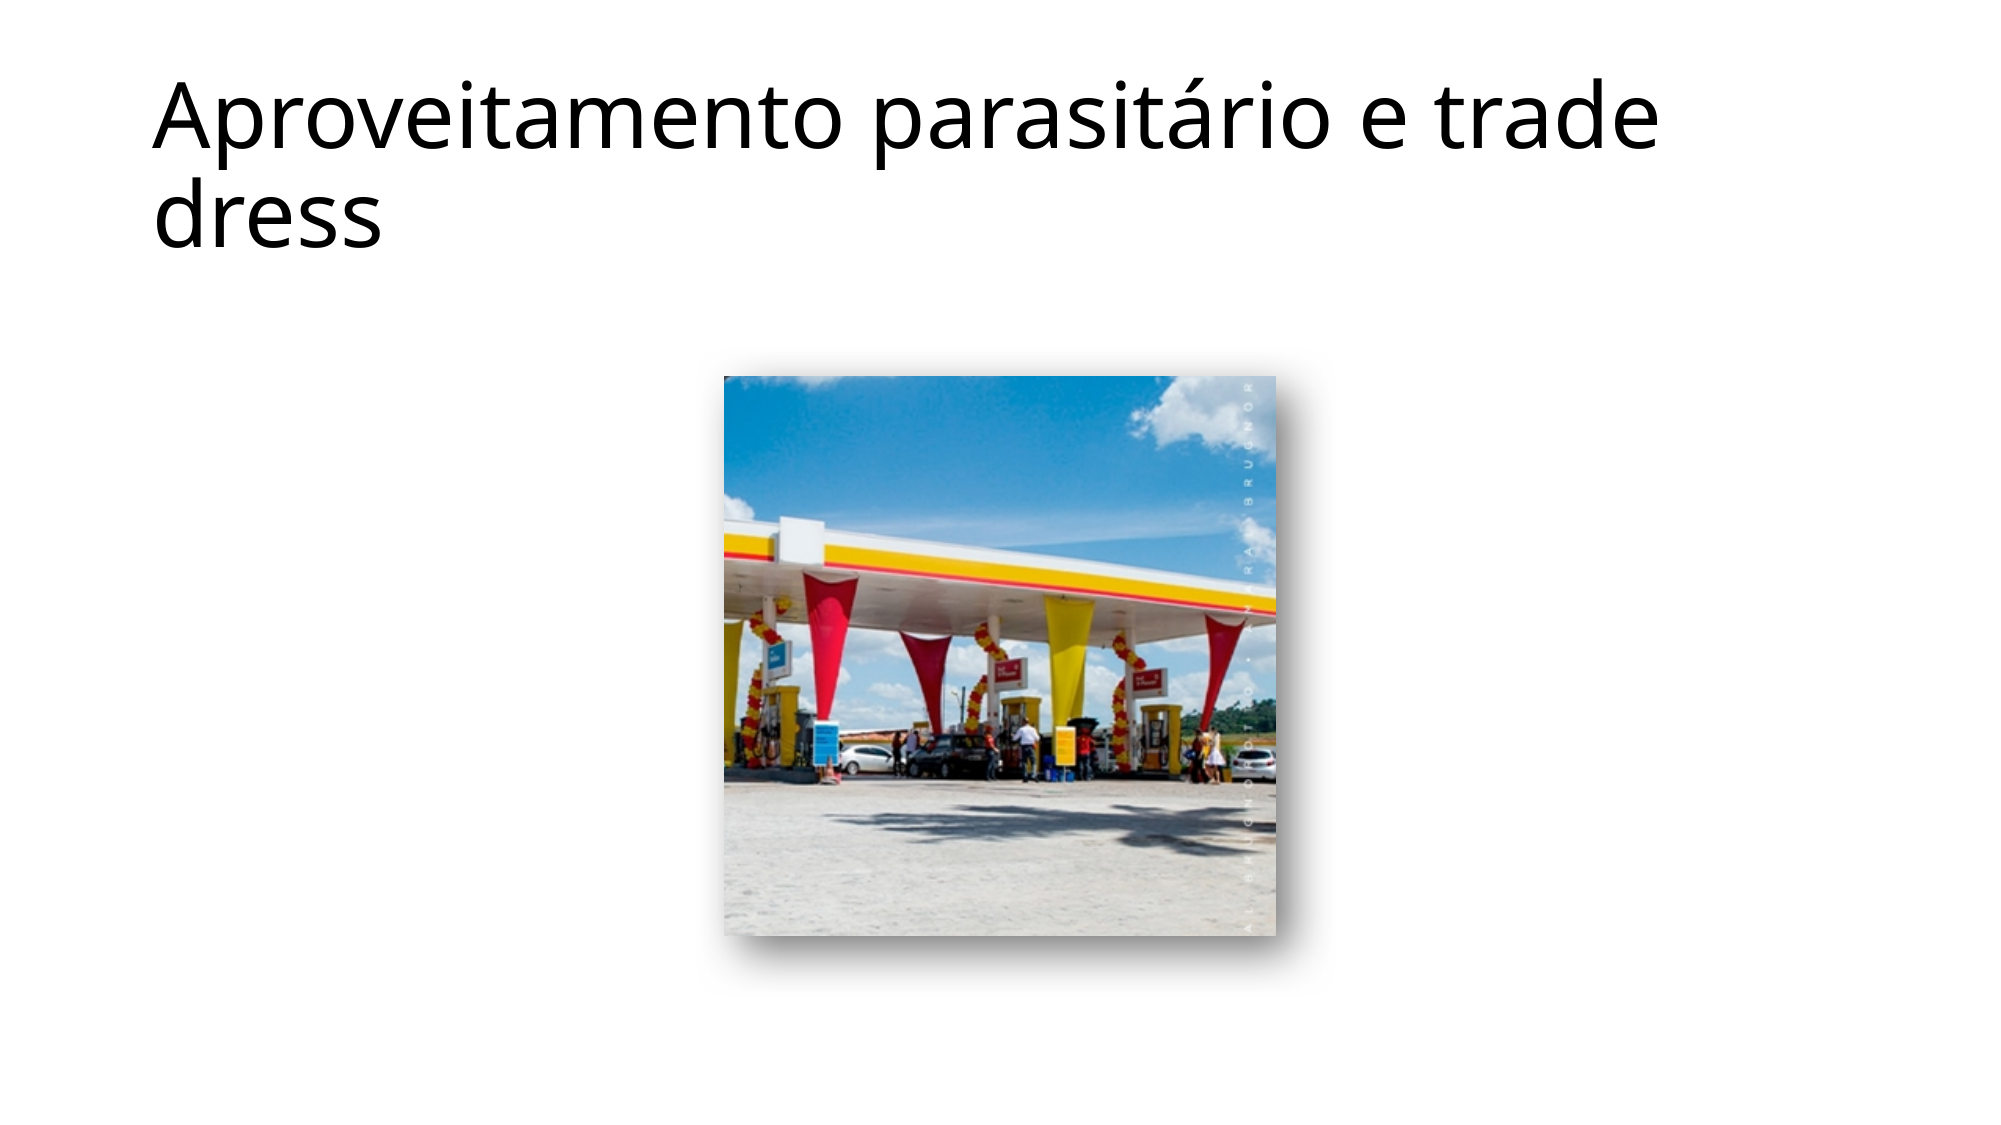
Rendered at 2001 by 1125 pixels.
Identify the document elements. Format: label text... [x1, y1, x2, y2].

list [724, 376, 1276, 937]
title Aproveitamento parasitário e trade dress [137, 59, 1863, 278]
